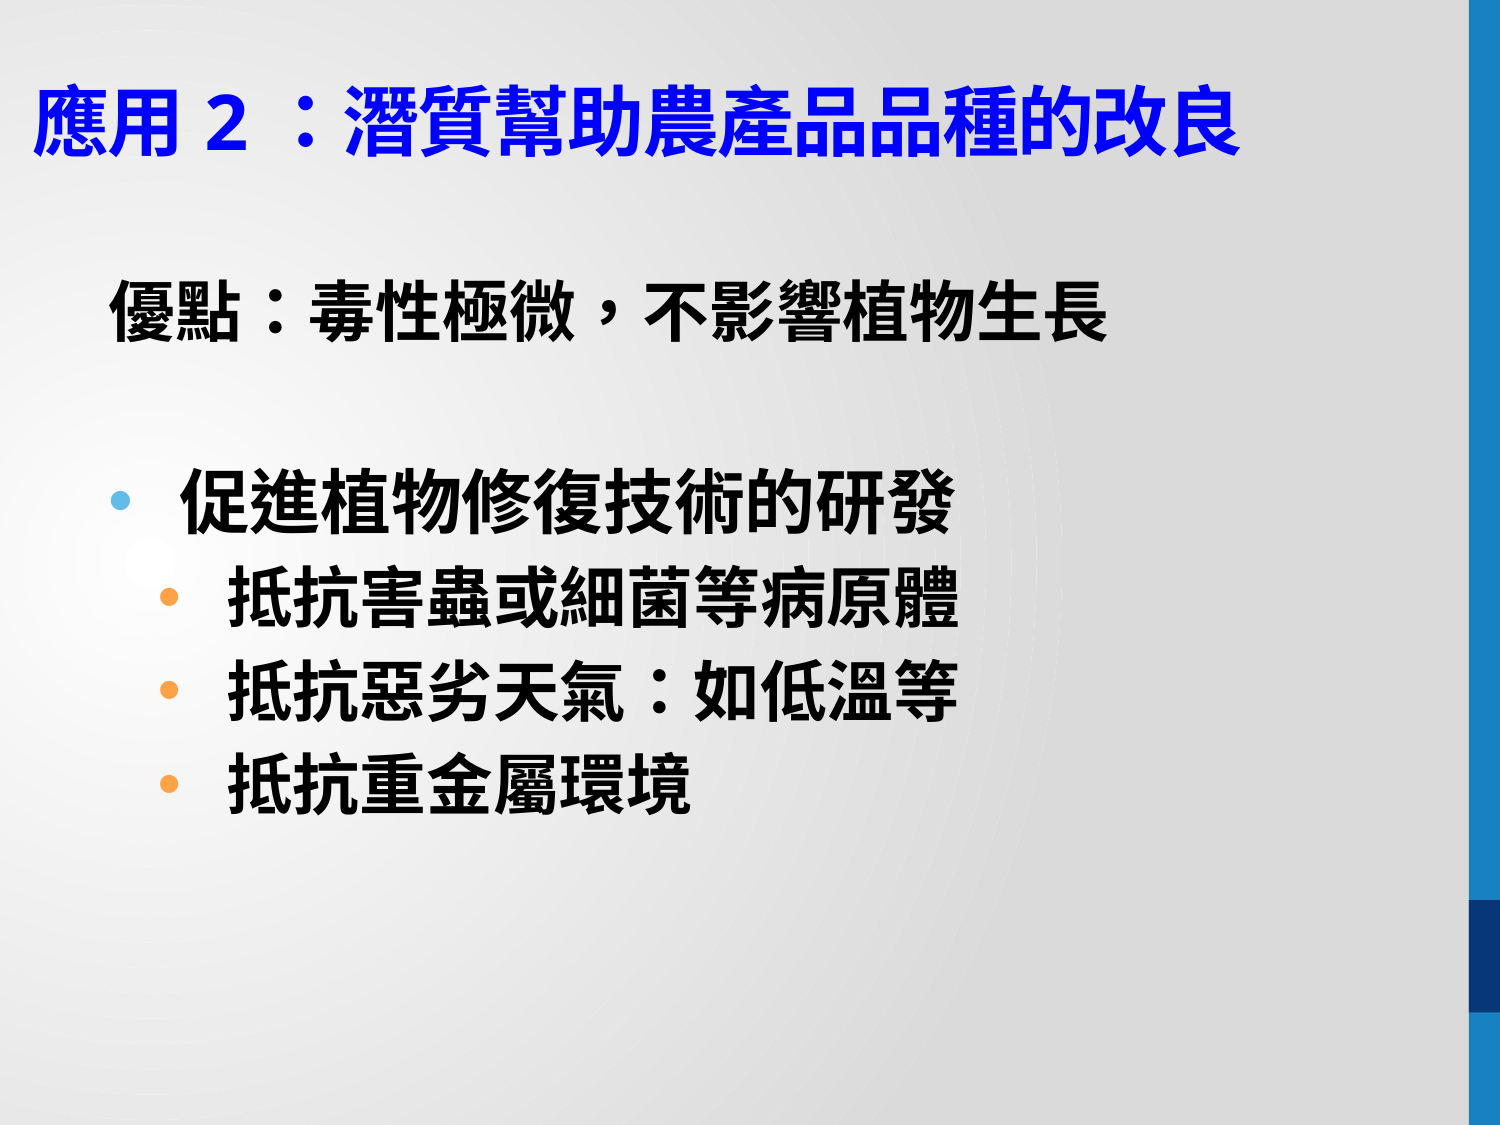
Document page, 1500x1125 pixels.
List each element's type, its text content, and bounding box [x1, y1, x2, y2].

list 優點：毒性極微，不影響植物生長 促進植物修復技術的研發 抵抗害蟲或細菌等病原體 抵抗惡劣天氣：如低溫等 抵抗重金屬環境 [75, 262, 1325, 1050]
title 應用2：潛質幫助農產品品種的改良 [17, 30, 1378, 209]
